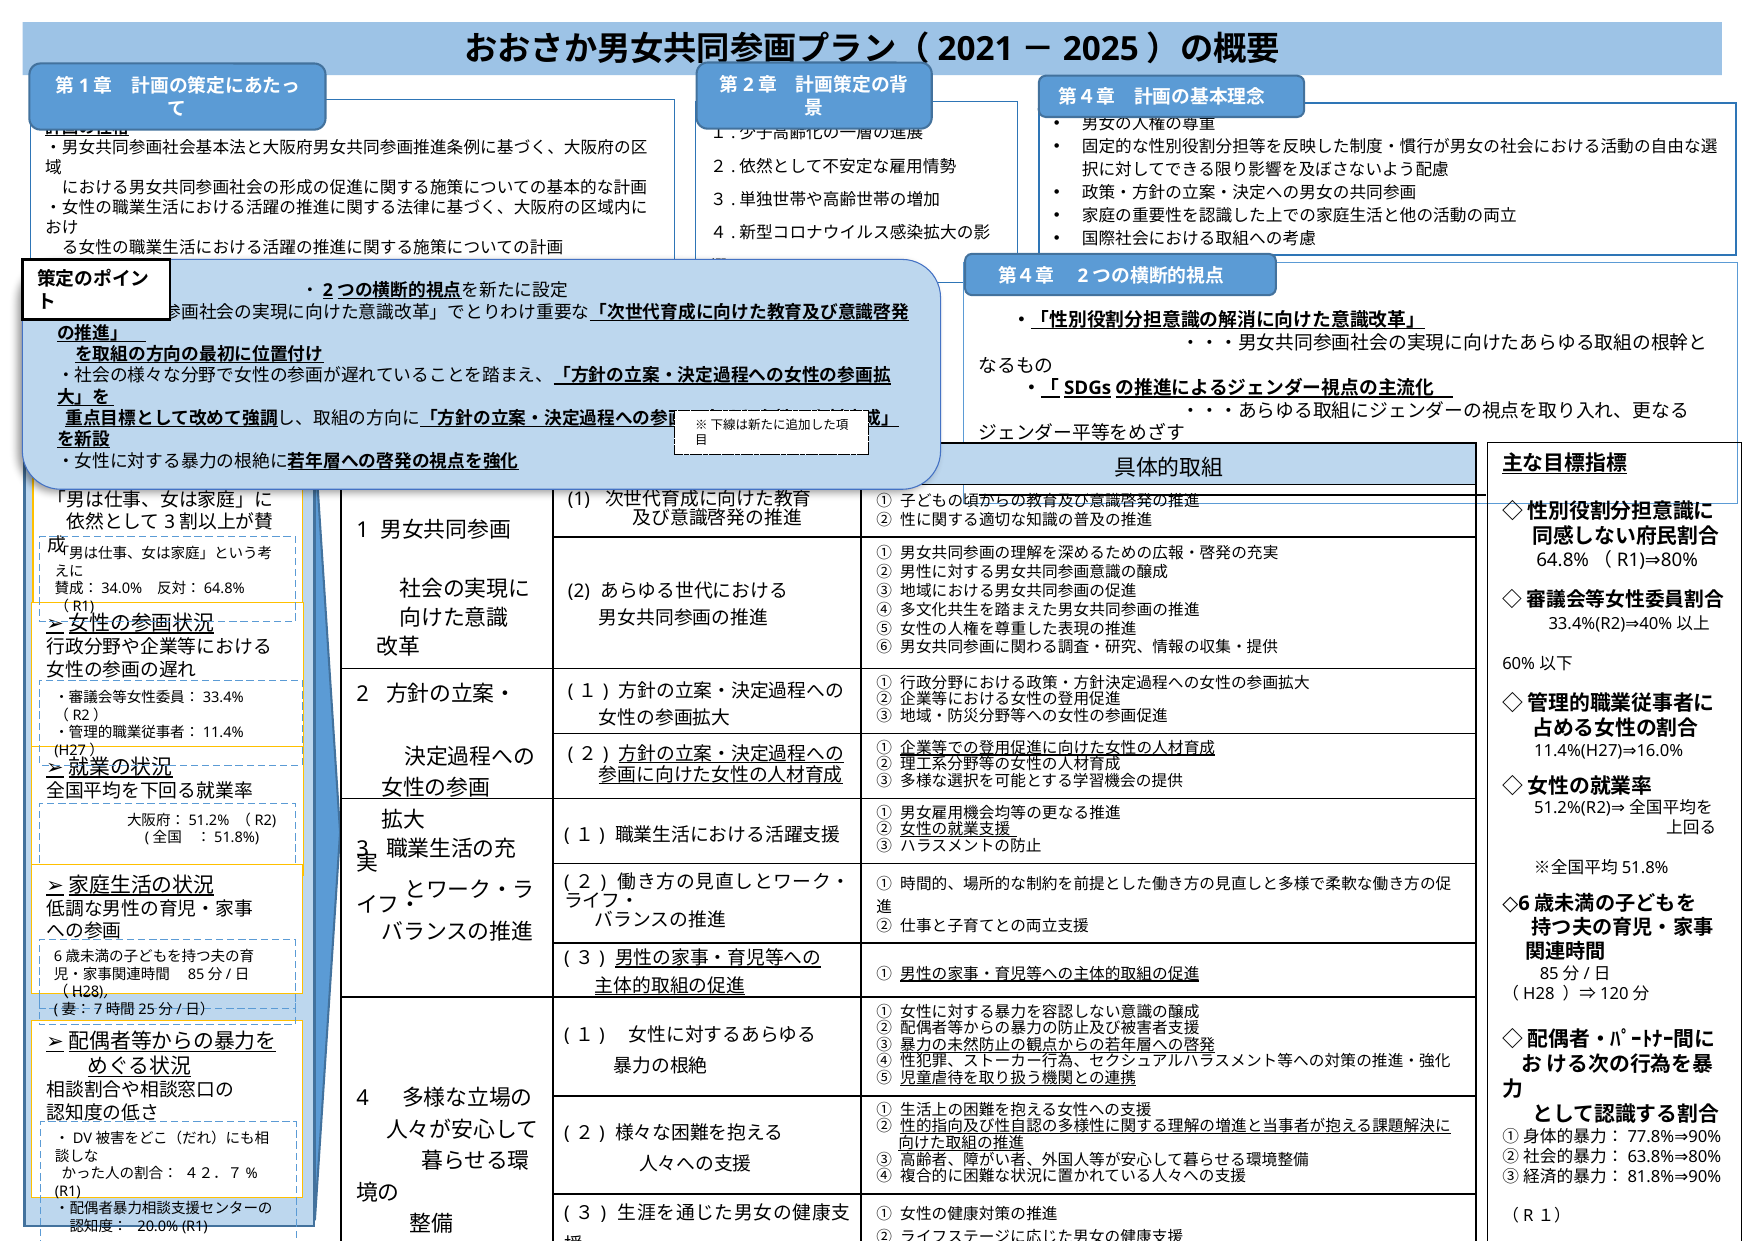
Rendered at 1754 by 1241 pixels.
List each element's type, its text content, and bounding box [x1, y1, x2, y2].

table_cell ① 男女雇用機会均等の更なる推進 ② 女性の就業支援 ③ ハラスメントの防止 [862, 799, 1475, 863]
table_cell ① 子どもの頃からの教育及び意識啓発の推進 ② 性に関する適切な知識の普及の推進 [862, 485, 1475, 536]
text_box [23, 484, 40, 1227]
table_cell ① 生活上の困難を抱える女性への支援 ② 性的指向及び性自認の多様性に関する理解の増進と当事者が抱える課題解決に 向けた取組の推進 ③ 高齢者、障がい者、外国人等が安心して暮らせる環境整備 ④ 複合的に困難な状況に置かれている人々への支援 [862, 1097, 1475, 1193]
text_box 「男は仕事、女は家庭」という考えに 賛成：34.0% 反対：64.8% （R1) [39, 536, 296, 622]
text_box ➢就業の状況 全国平均を下回る就業率 [31, 746, 304, 876]
table_cell 3 職業生活の充実 とワーク・ライフ・ バランスの推進 [342, 799, 552, 996]
text_box 第４章 2つの横断的視点 [963, 252, 1277, 297]
table_cell (２) 働き方の見直しとワーク・ライフ・ バランスの推進 [554, 864, 860, 942]
text_box ➢配偶者等からの暴力を めぐる状況 相談割合や相談窓口の 認知度の低さ [31, 1020, 303, 1198]
text_box 第1章 計画の策定にあたって [28, 62, 327, 131]
text_box 6歳未満の子どもを持つ夫の育児・家事関連時間 85分/日 （H28) (妻：7時間25分/日） [39, 939, 296, 1025]
table_cell (２) 様々な困難を抱える 人々への支援 [554, 1097, 860, 1193]
text_box 策定のポイント [21, 259, 171, 320]
table_cell ① 女性に対する暴力を容認しない意識の醸成 ② 配偶者等からの暴力の防止及び被害者支援 ③ 暴力の未然防止の観点からの若年層への啓発 ④ 性犯罪、ストーカー行為、セクシュアルハラスメント等への対策の推進・強化 ⑤ 児童虐待を取り扱う機関との連携 [862, 998, 1475, 1095]
text_box ➢家庭生活の状況 低調な男性の育児・家事 への参画 [31, 864, 303, 994]
table_cell (３) 男性の家事・育児等への 主体的取組の促進 [554, 944, 860, 996]
table_cell (１) 方針の立案・決定過程への 女性の参画拡大 [554, 669, 860, 733]
text_box 男女の人権の尊重 固定的な性別役割分担等を反映した制度・慣行が男女の社会における活動の自由な選択に対してできる限り影響を及ぼさないよう配慮 政策・方針の立案・決定への男女の共同参画 家庭の重要性を認識した上での家庭生活と他の活動の両立 国際社会における取組への考慮 [1038, 102, 1737, 256]
table_cell 1 男女共同参画 社会の実現に 向けた意識 改革 [342, 499, 552, 668]
text_box [296, 499, 315, 1227]
text_box ・2つの横断的視点を新たに設定 ・「男女共同参画社会の実現に向けた意識改革」でとりわけ重要な「次世代育成に向けた教育及び意識啓発の推進」 を取組の方向の最初に位置付け ・社会の様々な分野で女性の参画が遅れていることを踏まえ、「方針の立案・決定過程への女性の参画拡大」を 重点目標として改めて強調し、取組の方向に「方針の立案・決定過程への参画に向けた女性の人材育成」を新設 ・女性に対する暴力の根絶に若年層への啓発の視点を強化 [21, 258, 942, 490]
text_box ・DV被害をどこ（だれ）にも相談しな かった人の割合： ４２．７% (R1) ・配偶者暴力相談支援センターの 認知度： 20.0% (R1) [40, 1121, 297, 1241]
table_cell 2 方針の立案・ 決定過程への 女性の参画 拡大 [342, 669, 552, 798]
table_cell (2) あらゆる世代における 男女共同参画の推進 [554, 538, 860, 668]
text_box ➢性別役割分担意識 「男は仕事、女は家庭」に 依然として3割以上が賛成 [32, 491, 303, 602]
table_cell ① 企業等での登用促進に向けた女性の人材育成 ② 理工系分野等の女性の人材育成 ③ 多様な選択を可能とする学習機会の提供 [862, 734, 1475, 798]
table_cell ① 男性の家事・育児等への主体的取組の促進 [862, 944, 1475, 996]
text_box 第４章 計画の基本理念 [1037, 74, 1306, 119]
table_cell (３) 生涯を通じた男女の健康支援 [554, 1195, 860, 1241]
text_box [315, 499, 340, 1221]
text_box 大阪府：51.2% （R2) (全国 ：51.8%) [39, 803, 296, 864]
table_cell 4 多様な立場の 人々が安心して 暮らせる環境の 整備 [342, 998, 552, 1241]
text_box 計画の性格 ・男女共同参画社会基本法と大阪府男女共同参画推進条例に基づく、大阪府の区域 における男女共同参画社会の形成の促進に関する施策についての基本的な計画 ・女性の職業生活における活躍の推進に関する法律に基づく、大阪府の区域内におけ る女性の職業生活における活躍の推進に関する施策についての計画 計画期間：2021年から2025年までの5年間 [30, 99, 675, 259]
text_box ※下線は新たに追加した項目 [674, 410, 869, 455]
table_cell (１) 女性に対するあらゆる 暴力の根絶 [554, 998, 860, 1095]
text_box １.少子高齢化の一層の進展 ２.依然として不安定な雇用情勢 ３.単独世帯や高齢世帯の増加 ４.新型コロナウイルス感染拡大の影響 [695, 101, 1018, 283]
table_cell ① 女性の健康対策の推進 ② ライフステージに応じた男女の健康支援 [862, 1195, 1475, 1241]
table_cell (２) 方針の立案・決定過程への 参画に向けた女性の人材育成 [554, 734, 860, 798]
subtitle おおさか男女共同参画プラン（2021－2025）の概要 [22, 22, 1722, 76]
text_box 主な目標指標 ◇性別役割分担意識に 同感しない府民割合 64.8%（R1)⇒80% ◇審議会等女性委員割合 33.4%(R2)⇒40%以上 60%以下 ◇管理的職業従事者に 占める女性の割合 11.4%(H27)⇒16.0% ◇女性の就業率 51.2%(R2)⇒全国平均を 上回る ※全国平均51.8% ◇6歳未満の子どもを 持つ夫の育児・家事 関連時間 85分/日（H28 ）⇒120分 ◇配偶者・ﾊﾟｰﾄﾅｰ間に お ける次の行為を暴力 として認識する割合 ①身体的暴力：77.8%⇒90% ②社会的暴力：63.8%⇒80% ③経済的暴力：81.8%⇒90% （R１） ◇DV被害を 相談しなかった人の割合 42.7%（R１）⇒30%以下 [1487, 442, 1742, 1241]
text_box 第2章 計画策定の背景 [695, 61, 933, 130]
table_cell ① 時間的、場所的な制約を前提とした働き方の見直しと多様で柔軟な働き方の促進 ② 仕事と子育てとの両立支援 [862, 864, 1475, 942]
text_box ・審議会等女性委員：33.4%（R2） ・管理的職業従事者：11.4% (H27） [39, 680, 303, 766]
table_cell ① 男女共同参画の理解を深めるための広報・啓発の充実 ② 男性に対する男女共同参画意識の醸成 ③ 地域における男女共同参画の促進 ④ 多文化共生を踏まえた男女共同参画の推進 ⑤ 女性の人権を尊重した表現の推進 ⑥ 男女共同参画に関わる調査・研究、情報の収集・提供 [862, 538, 1475, 668]
text_box ・「性別役割分担意識の解消に向けた意識改革」 ・・・男女共同参画社会の実現に向けたあらゆる取組の根幹となるもの ・「SDGsの推進によるジェンダー視点の主流化 ・・・あらゆる取組にジェンダーの視点を取り入れ、更なるジェンダー平等をめざす [963, 262, 1738, 504]
table_header 具体的取組 [930, 444, 1475, 484]
table_cell (１) 職業生活における活躍支援 [554, 799, 860, 863]
table_cell (1) 次世代育成に向けた教育 及び意識啓発の推進 [554, 499, 860, 536]
text_box ➢女性の参画状況 行政分野や企業等における 女性の参画の遅れ [31, 602, 304, 746]
table_cell ① 行政分野における政策・方針決定過程への女性の参画拡大 ② 企業等における女性の登用促進 ③ 地域・防災分野等への女性の参画促進 [862, 669, 1475, 733]
